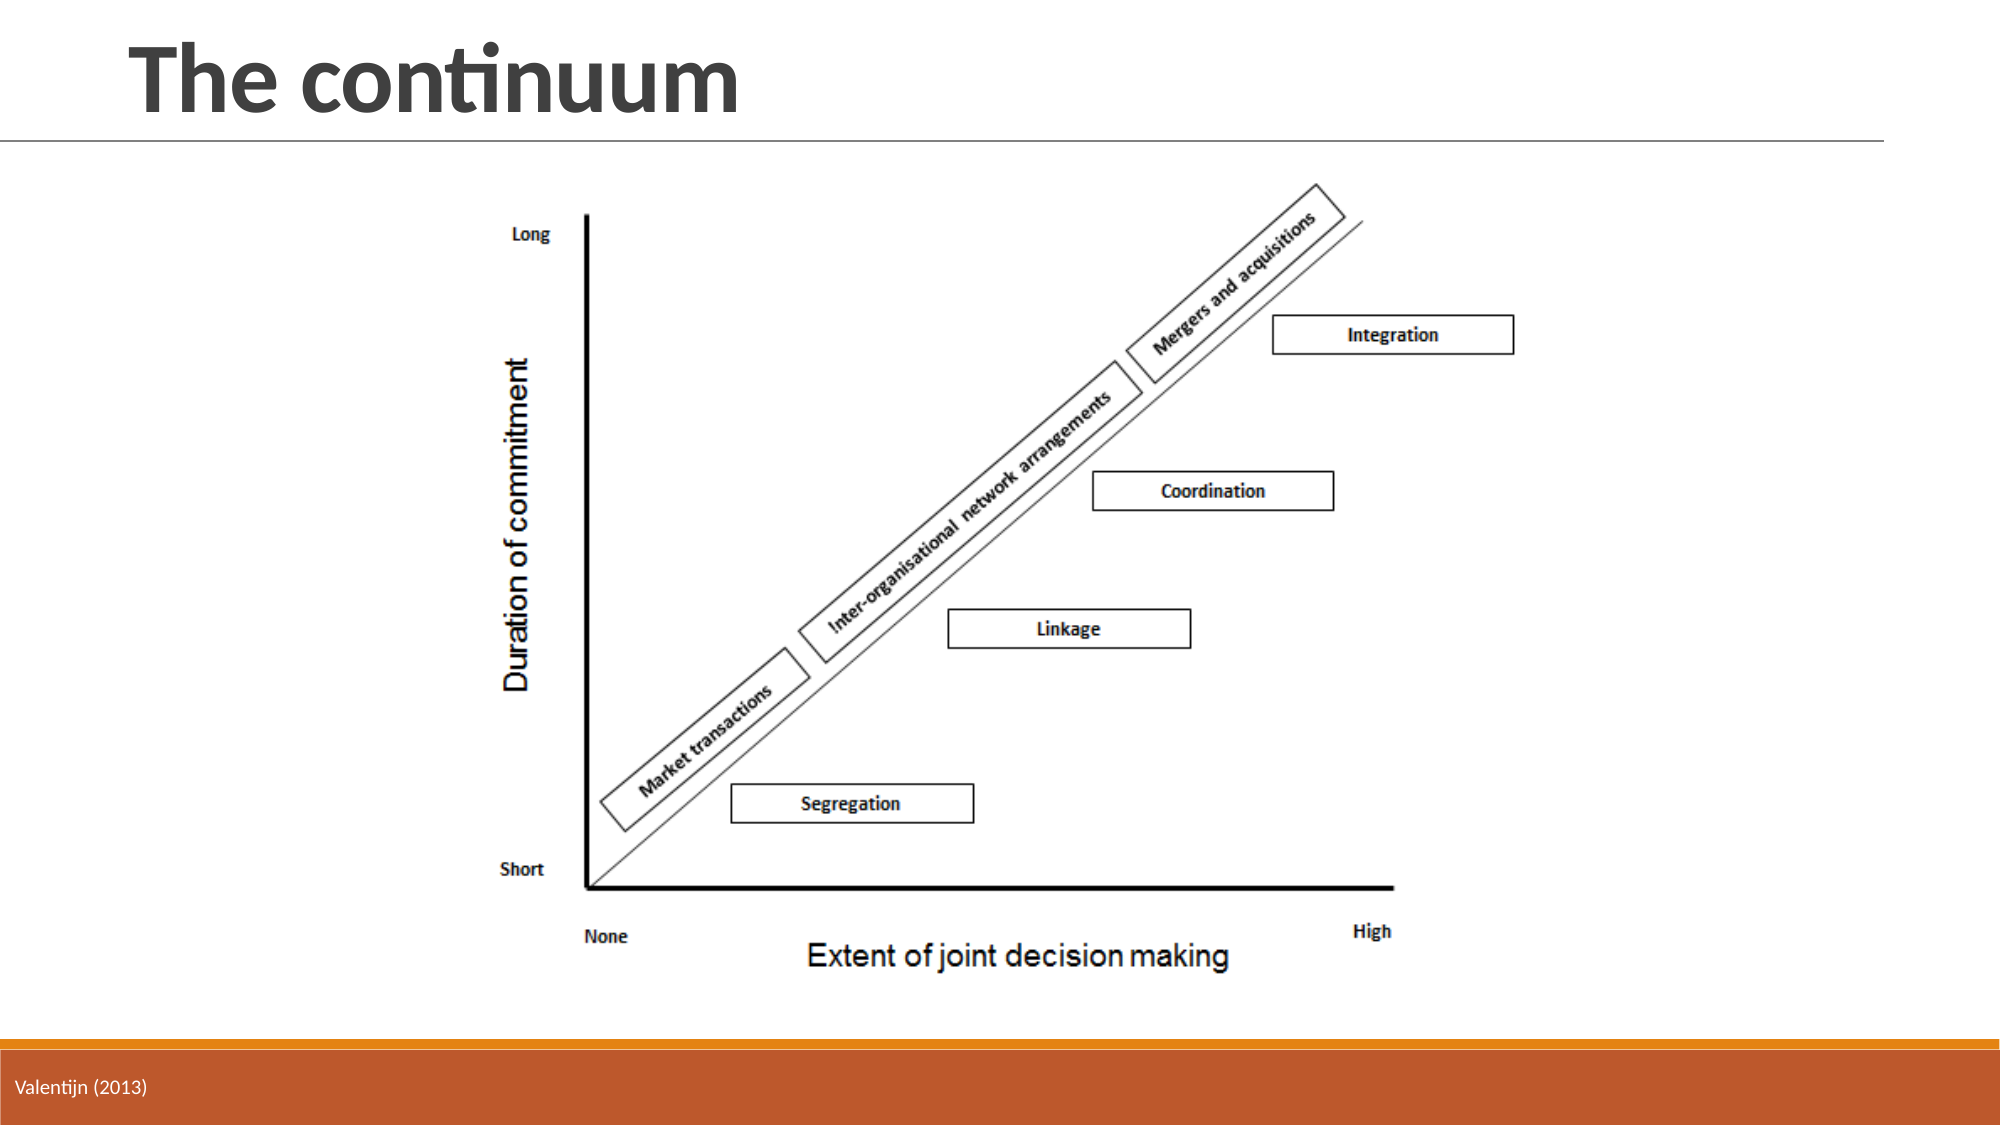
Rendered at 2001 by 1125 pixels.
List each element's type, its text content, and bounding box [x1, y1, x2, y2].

title The continuum [113, 0, 1764, 138]
text_box Valentijn (2013) [0, 1066, 2000, 1107]
picture [454, 172, 1546, 992]
